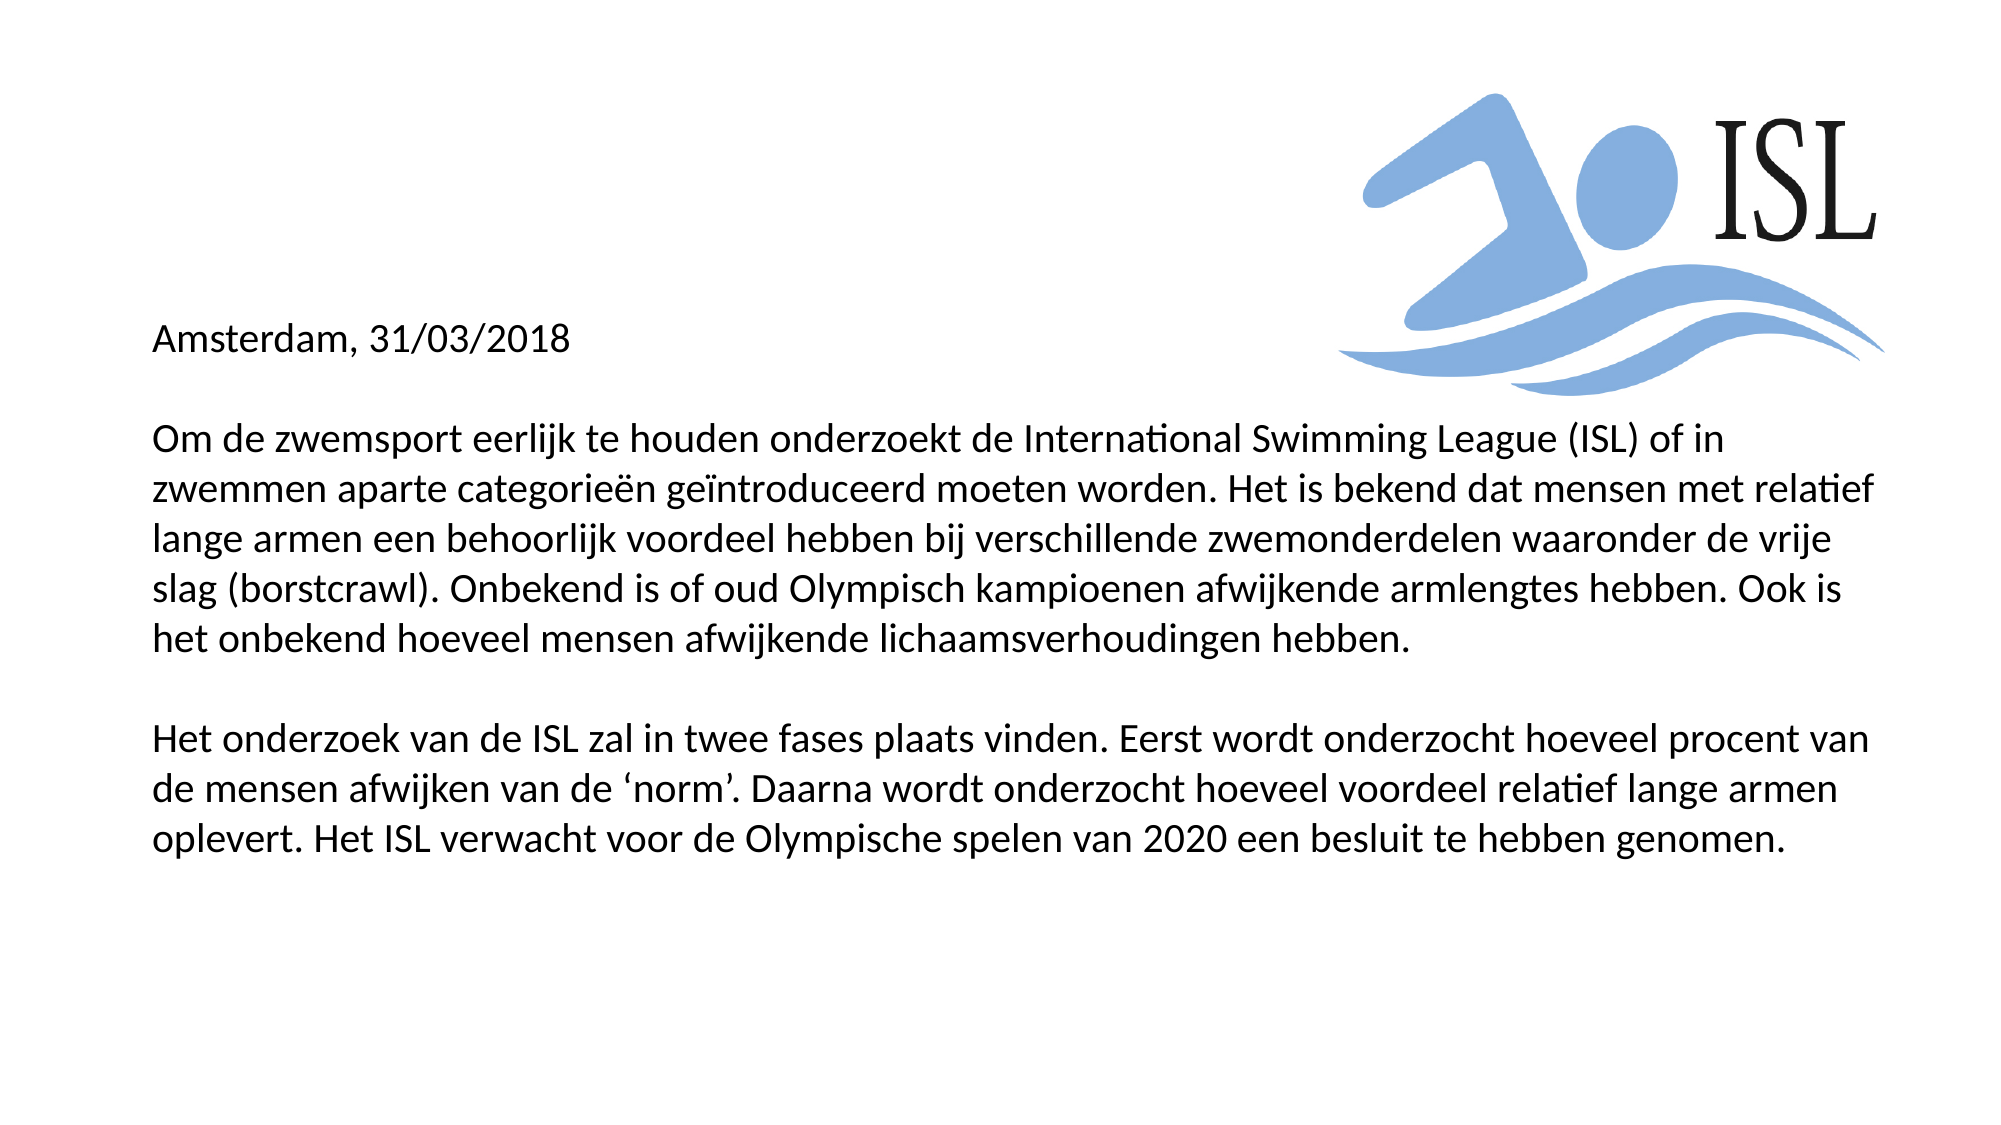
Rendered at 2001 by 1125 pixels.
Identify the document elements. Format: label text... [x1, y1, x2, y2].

picture [1334, 91, 1887, 404]
text_box Amsterdam, 31/03/2018 Om de zwemsport eerlijk te houden onderzoekt de International Swimming League (ISL) of in zwemmen aparte categorieën geïntroduceerd moeten worden. Het is bekend dat mensen met relatief lange armen een behoorlijk voordeel hebben bij verschillende zwemonderdelen waaronder de vrije slag (borstcrawl). Onbekend is of oud Olympisch kampioenen afwijkende armlengtes hebben. Ook is het onbekend hoeveel mensen afwijkende lichaamsverhoudingen hebben. Het onderzoek van de ISL zal in twee fases plaats vinden. Eerst wordt onderzocht hoeveel procent van de mensen afwijken van de ‘norm’. Daarna wordt onderzocht hoeveel voordeel relatief lange armen oplevert. Het ISL verwacht voor de Olympische spelen van 2020 een besluit te hebben genomen. [137, 302, 1918, 868]
